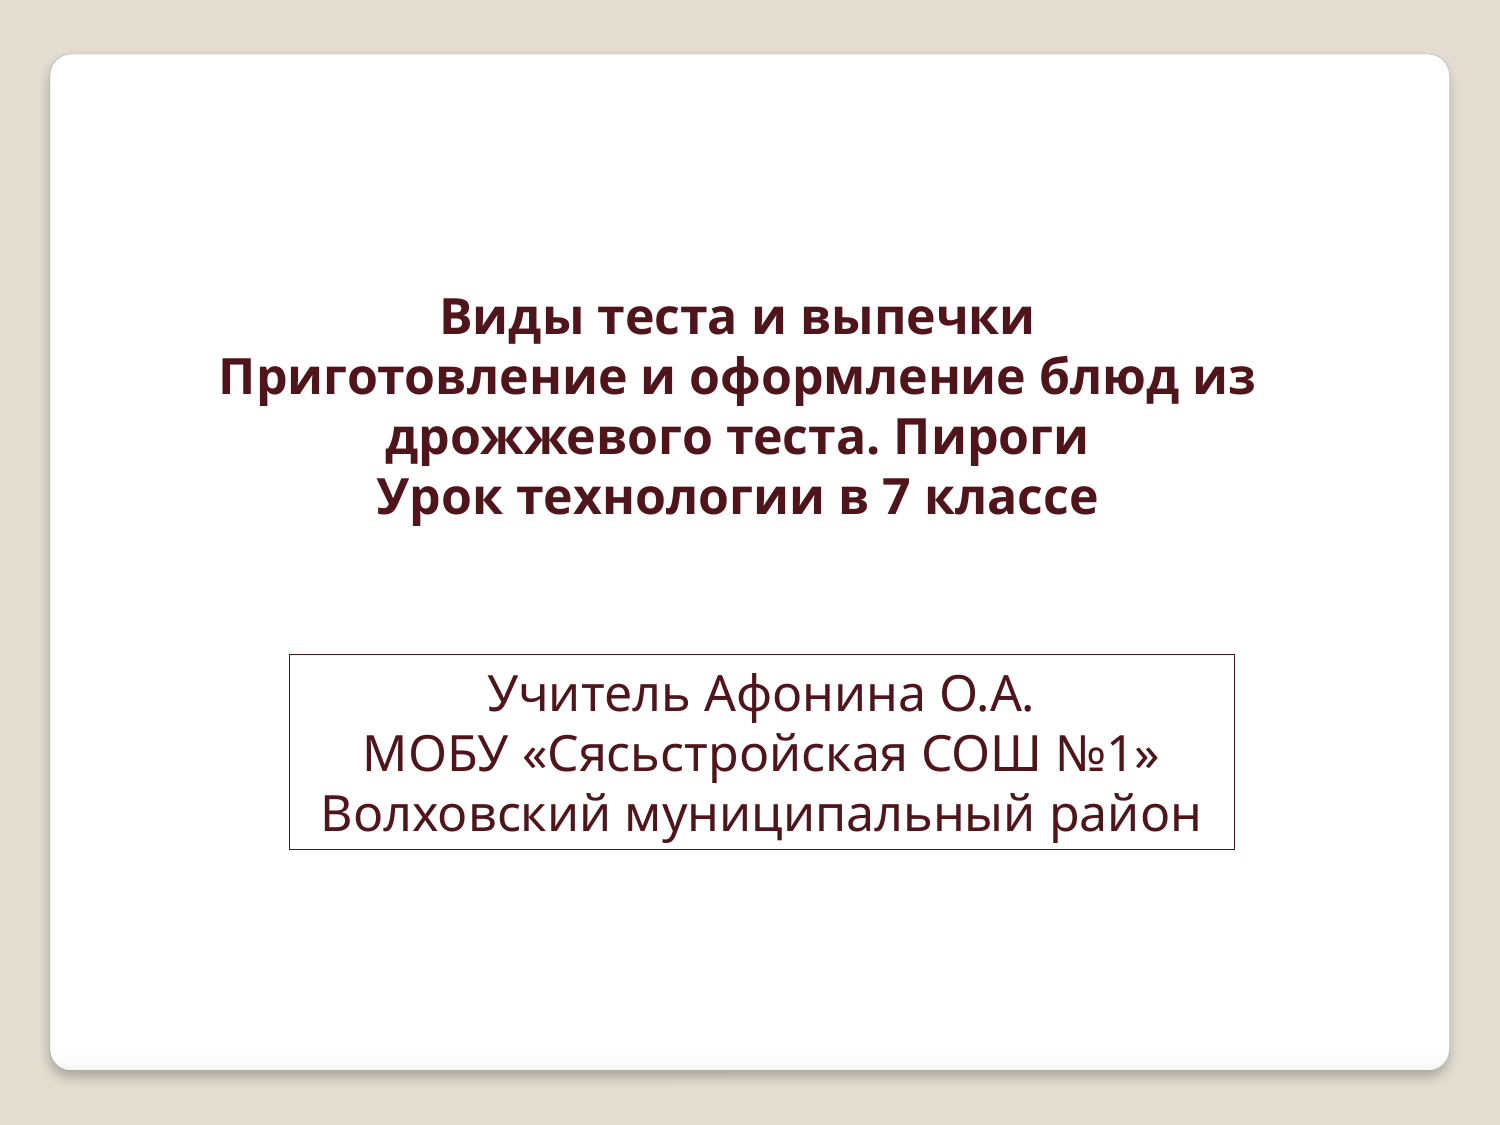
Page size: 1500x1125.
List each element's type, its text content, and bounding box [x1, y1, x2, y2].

title Виды теста и выпечки Приготовление и оформление блюд из дрожжевого теста. Пироги Урок технологии в 7 классе [100, 231, 1376, 532]
text_box Учитель Афонина О.А. МОБУ «Сясьстройская СОШ №1» Волховский муниципальный район [289, 654, 1235, 850]
